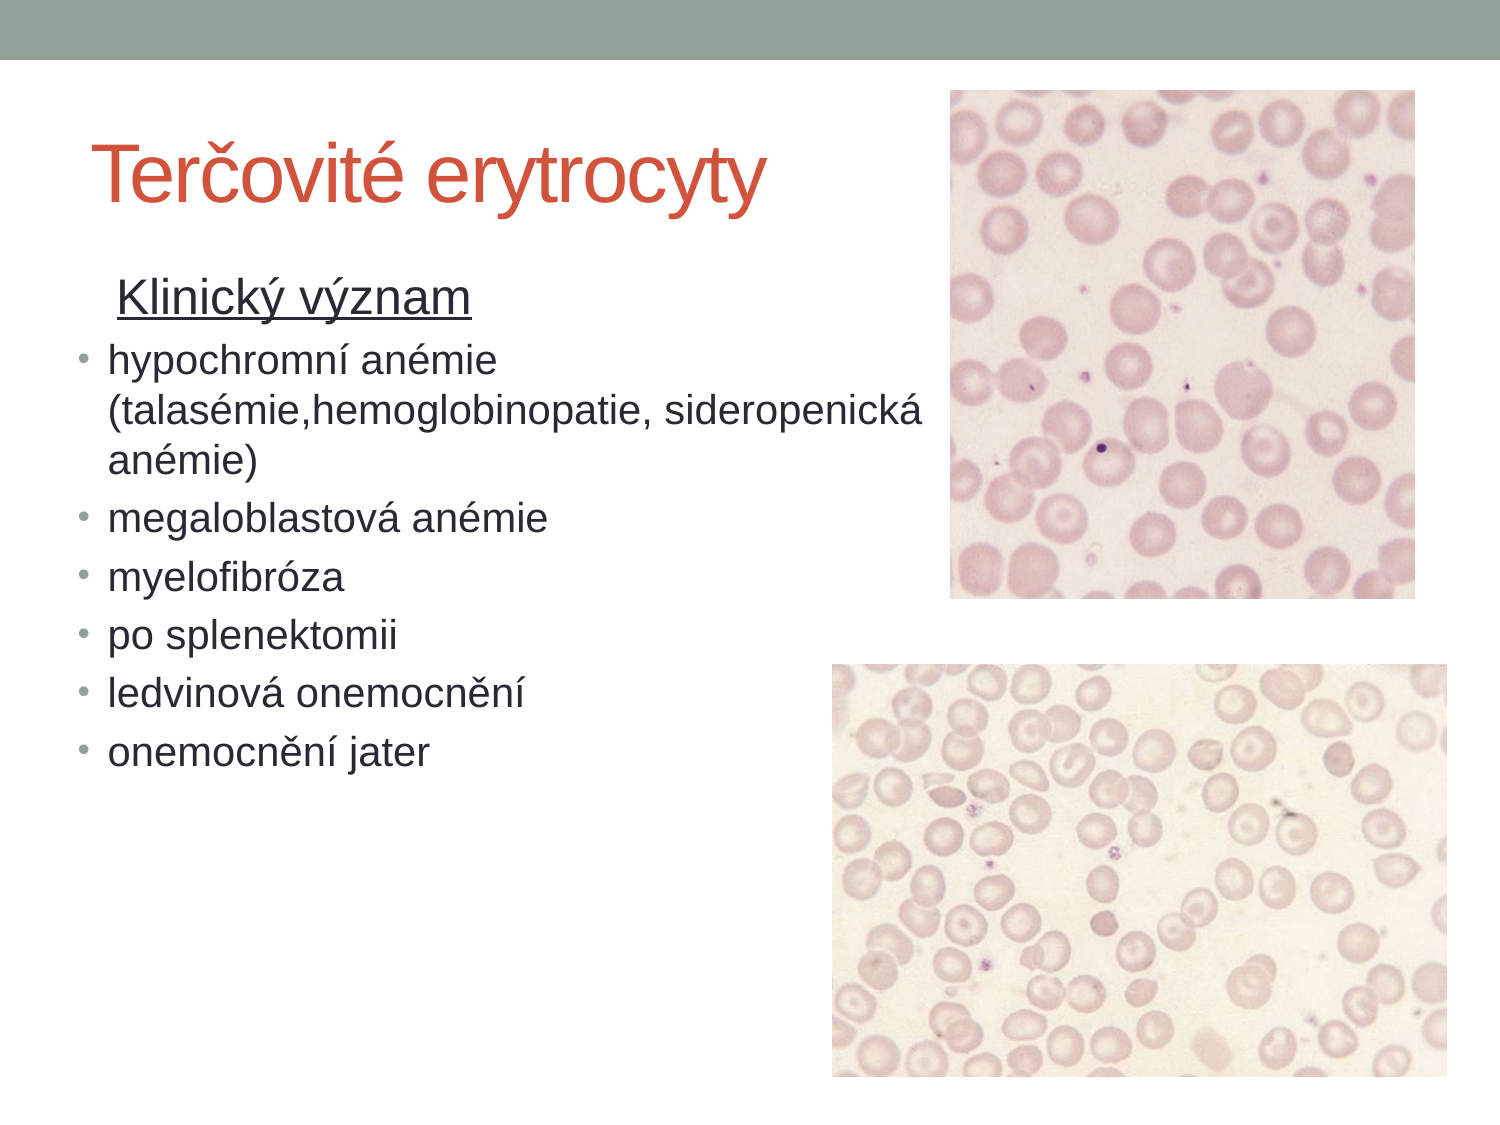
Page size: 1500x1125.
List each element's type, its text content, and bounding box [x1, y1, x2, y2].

list Klinický význam hypochromní anémie (talasémie,hemoglobinopatie, sideropenická anémie) megaloblastová anémie myelofibróza po splenektomii ledvinová onemocnění onemocnění jater [17, 257, 1010, 1073]
picture [832, 664, 1447, 1078]
title Terčovité erytrocyty [75, 87, 951, 250]
picture [950, 89, 1415, 599]
title Terčovité erytrocyty [1419, 87, 1425, 250]
